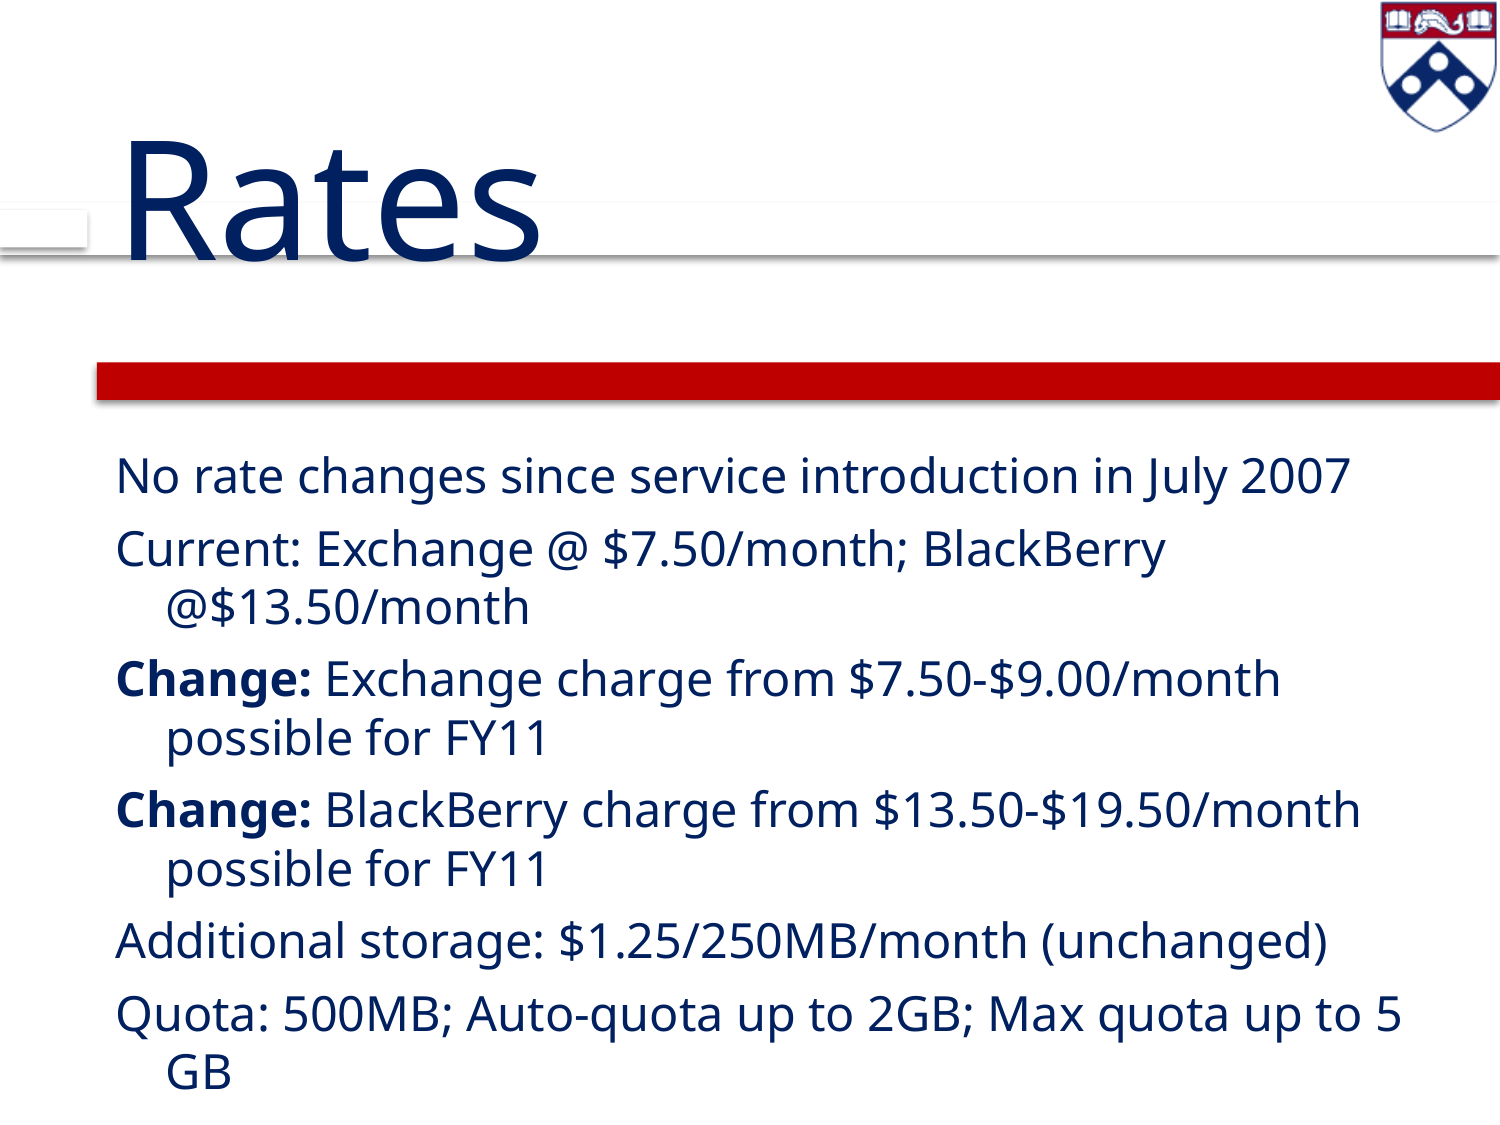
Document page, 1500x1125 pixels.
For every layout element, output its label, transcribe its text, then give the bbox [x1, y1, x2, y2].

list No rate changes since service introduction in July 2007 Current: Exchange @ $7.50/month; BlackBerry @$13.50/month Change: Exchange charge from $7.50-$9.00/month possible for FY11 Change: BlackBerry charge from $13.50-$19.50/month possible for FY11 Additional storage: $1.25/250MB/month (unchanged) Quota: 500MB; Auto-quota up to 2GB; Max quota up to 5 GB [100, 437, 1450, 1125]
title Rates [100, 37, 1438, 350]
picture [1379, 0, 1500, 136]
